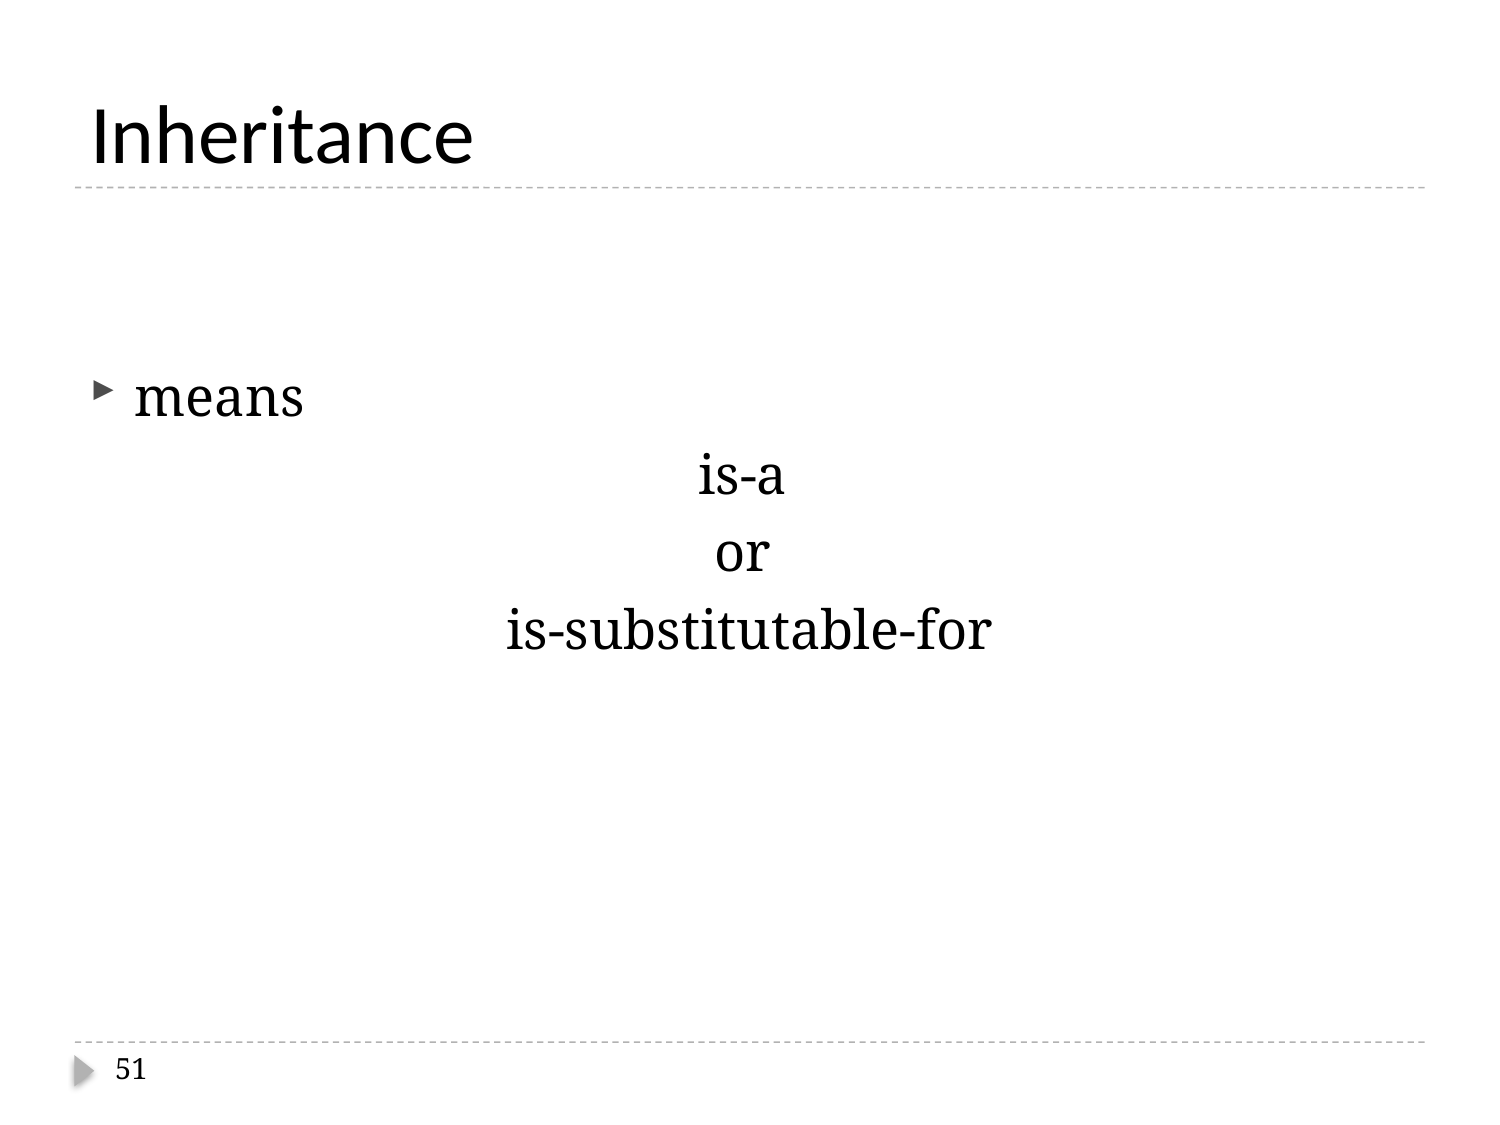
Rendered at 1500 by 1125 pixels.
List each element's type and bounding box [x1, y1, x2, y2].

list [75, 200, 1425, 1010]
title [75, 24, 1425, 188]
slide_number [100, 1042, 426, 1103]
